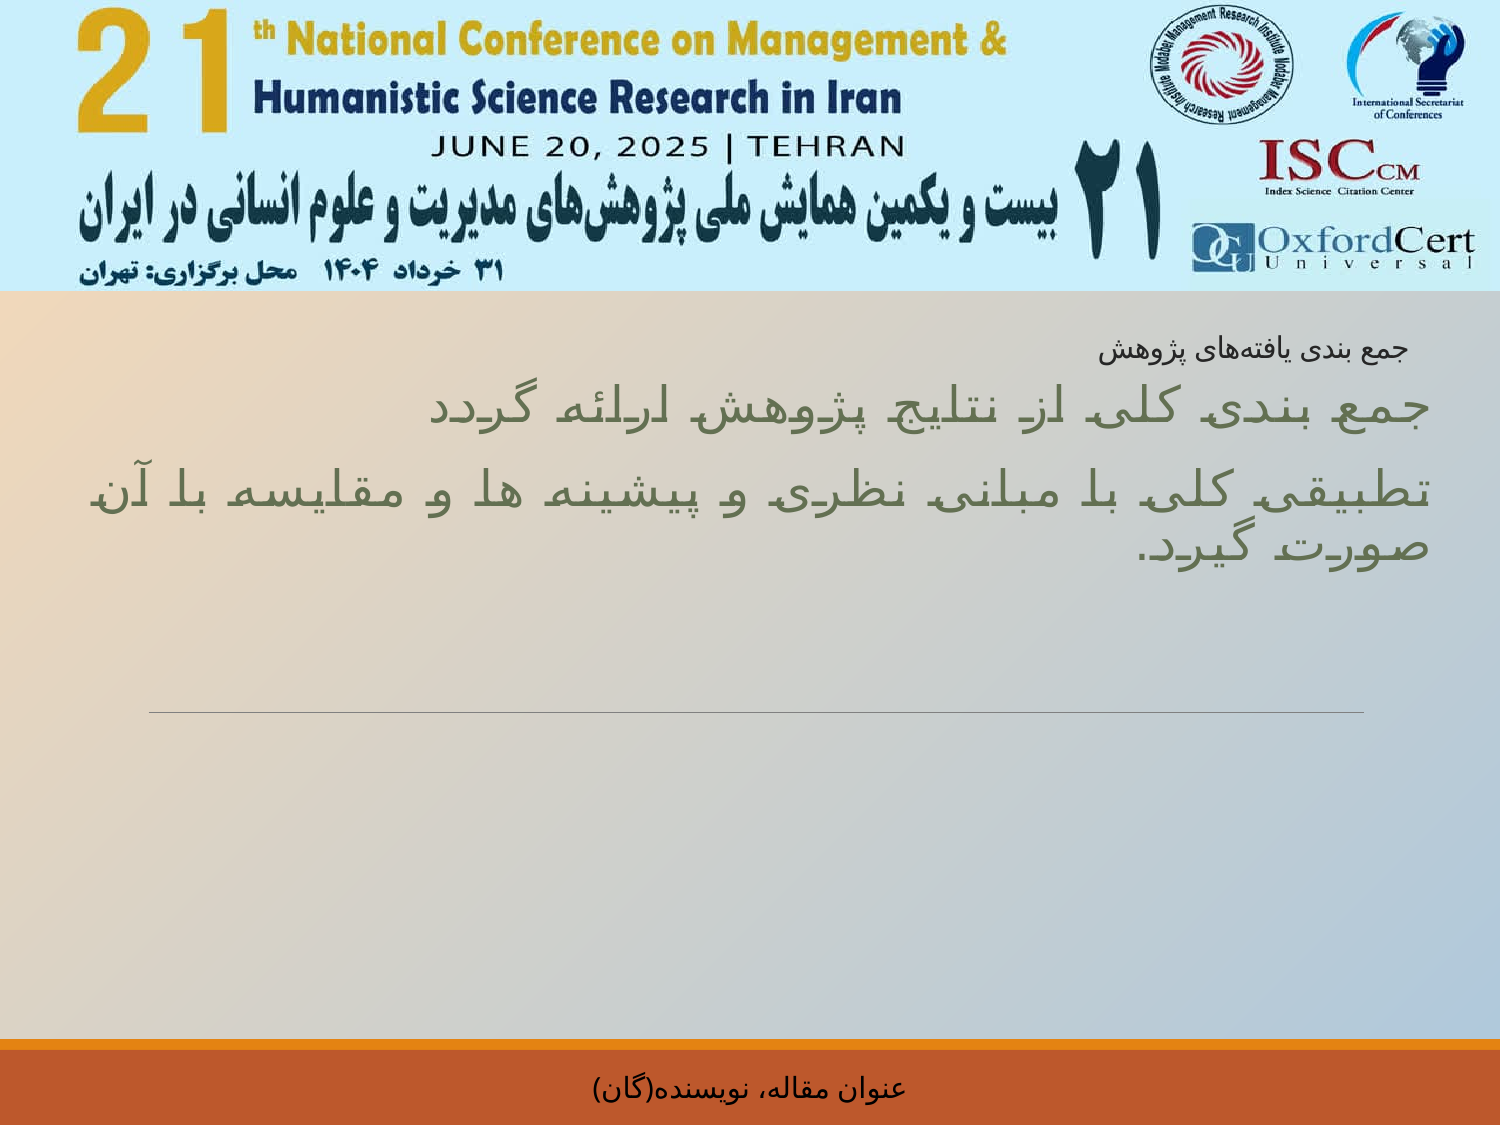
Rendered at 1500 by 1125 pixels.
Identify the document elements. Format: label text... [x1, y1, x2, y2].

title جمع بندی یافته‌های پژوهش [1061, 301, 1425, 372]
footer عنوان مقاله، نویسنده(گان) [453, 1059, 1047, 1120]
subtitle جمع بندی کلی از نتایج پژوهش ارائه گردد تطبیقی کلی با مبانی نظری و پیشینه ها و مقایسه با آن صورت گیرد. [0, 372, 1447, 1024]
picture [0, 0, 1500, 292]
